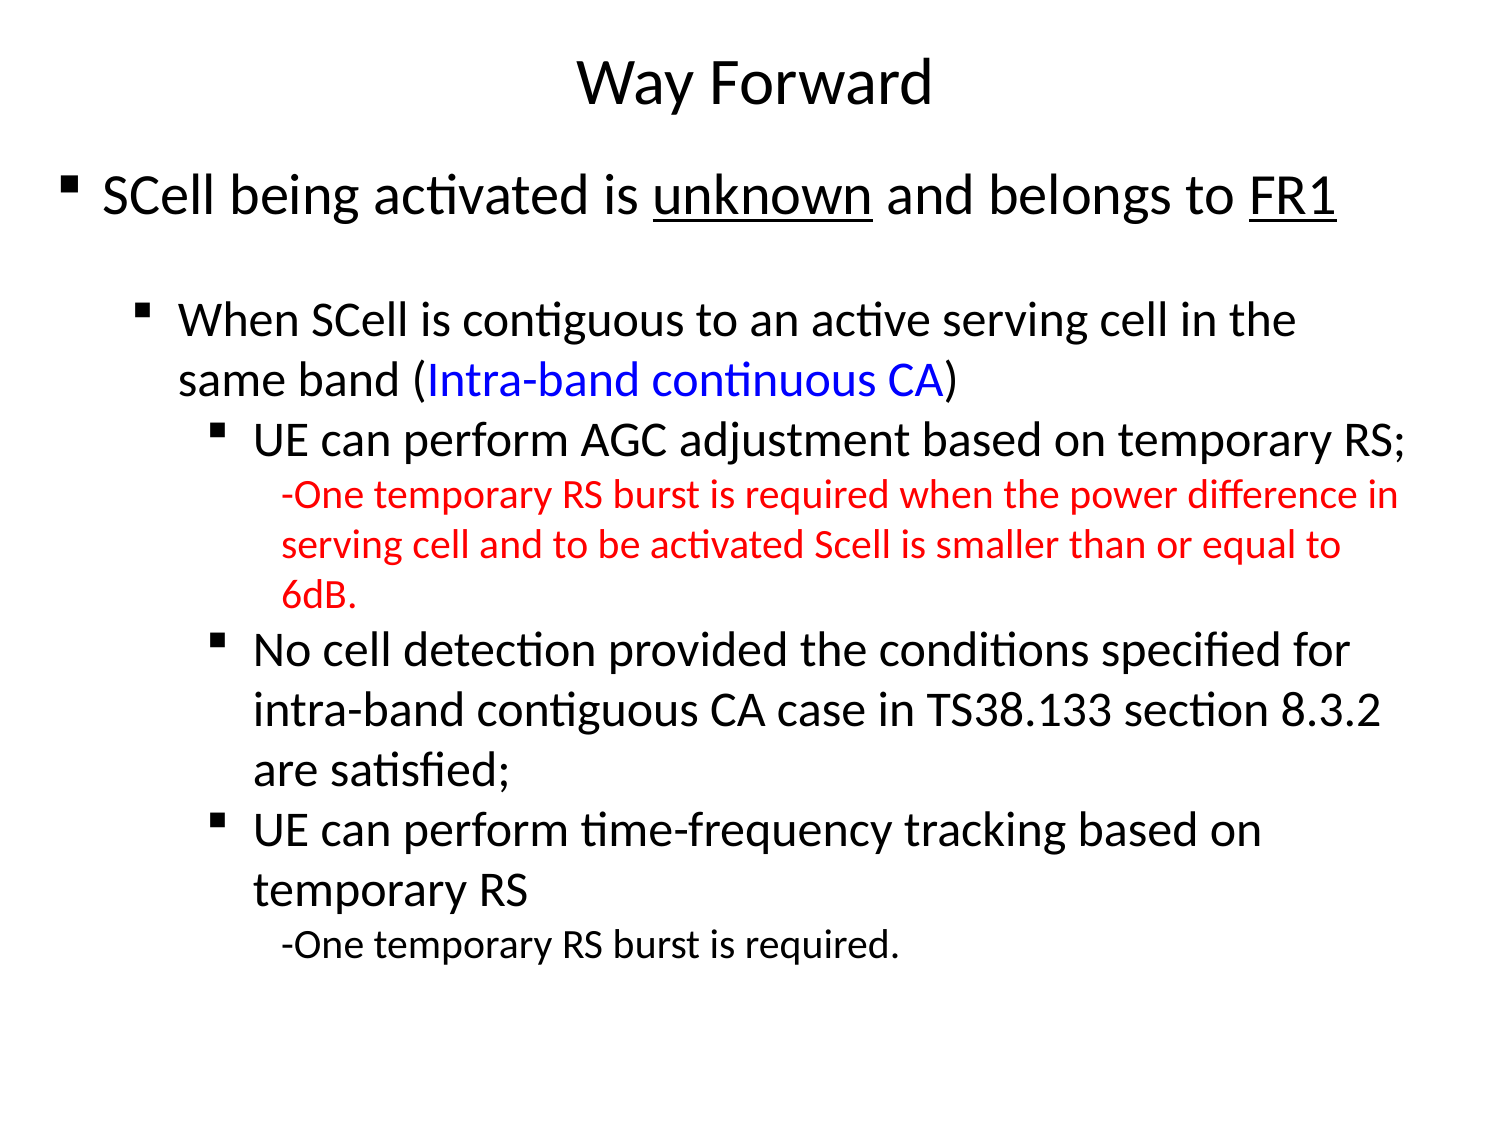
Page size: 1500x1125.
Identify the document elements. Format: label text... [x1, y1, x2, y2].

title Way Forward [53, 0, 1459, 172]
text_box SCell being activated is unknown and belongs to FR1 When SCell is contiguous to an active serving cell in the same band (Intra-band continuous CA) UE can perform AGC adjustment based on temporary RS; -One temporary RS burst is required when the power difference in serving cell and to be activated Scell is smaller than or equal to 6dB. No cell detection provided the conditions specified for intra-band contiguous CA case in TS38.133 section 8.3.2 are satisfied; UE can perform time-frequency tracking based on temporary RS -One temporary RS burst is required. [41, 148, 1430, 1125]
